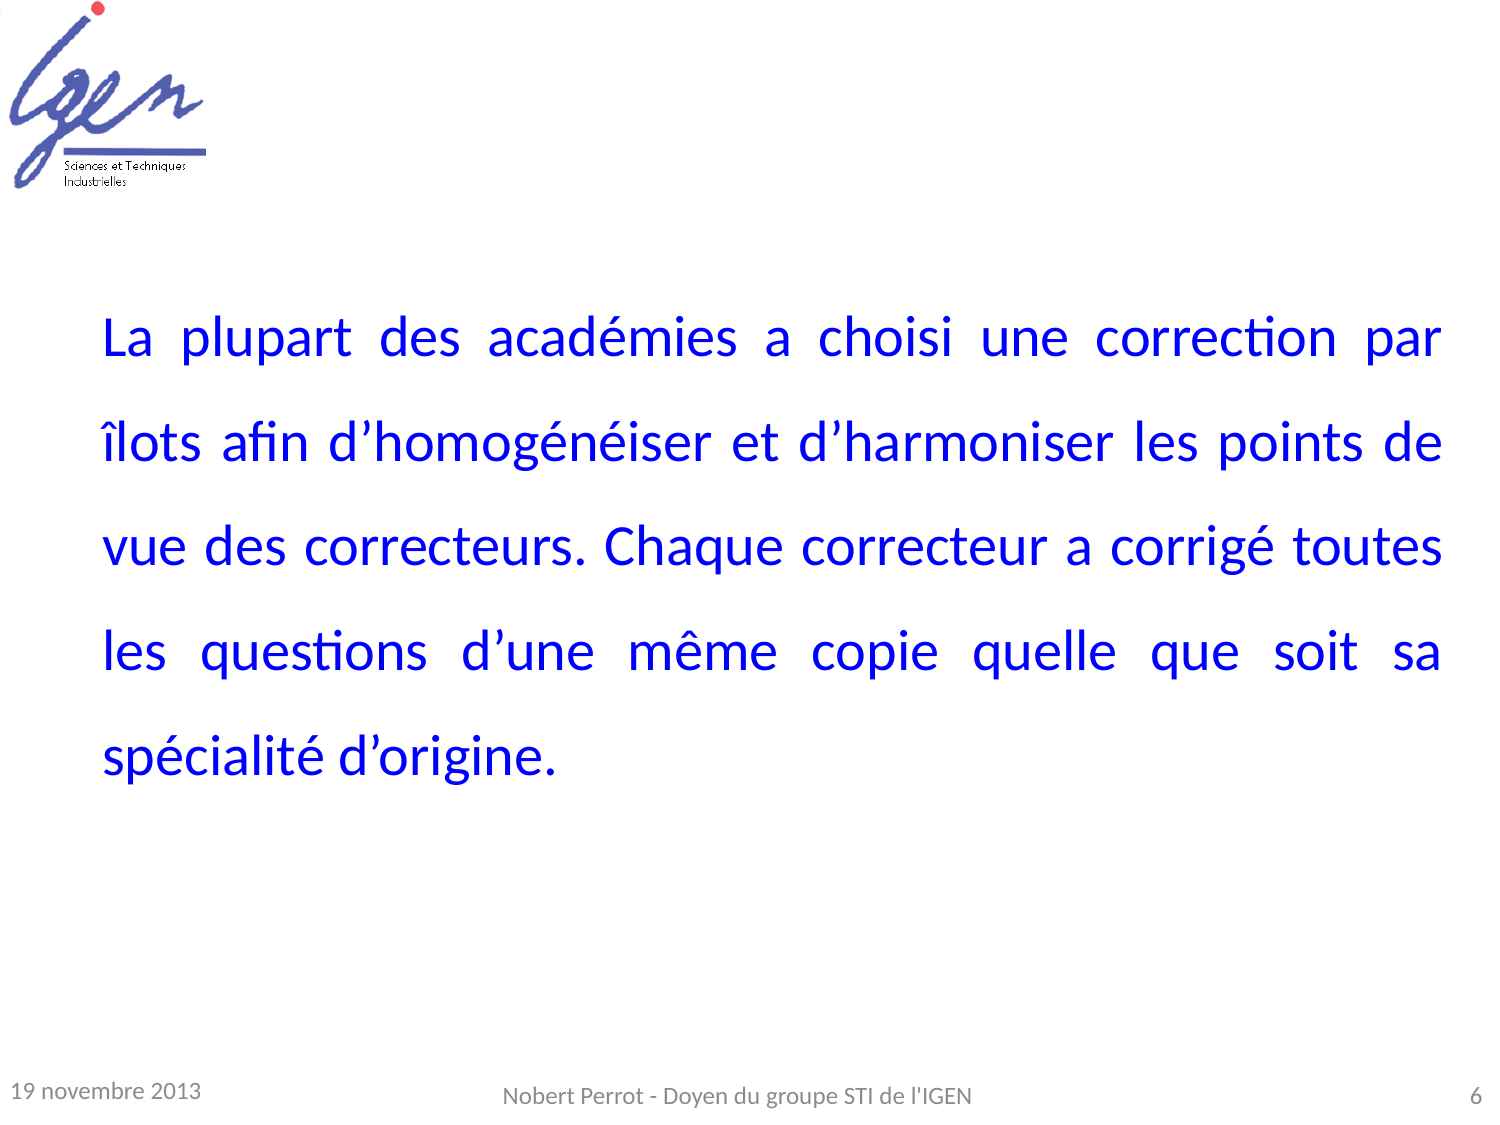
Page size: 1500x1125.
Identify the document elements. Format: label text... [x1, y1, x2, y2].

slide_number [0, 1059, 346, 1120]
footer Nobert Perrot - Doyen du groupe STI de l'IGEN [454, 1065, 1022, 1125]
slide_number 6 [1147, 1065, 1498, 1125]
text_box La plupart des académies a choisi une correction par îlots afin d’homogénéiser et d’harmoniser les points de vue des correcteurs. Chaque correcteur a corrigé toutes les questions d’une même copie quelle que soit sa spécialité d’origine. [87, 255, 1459, 795]
picture [0, 0, 206, 192]
